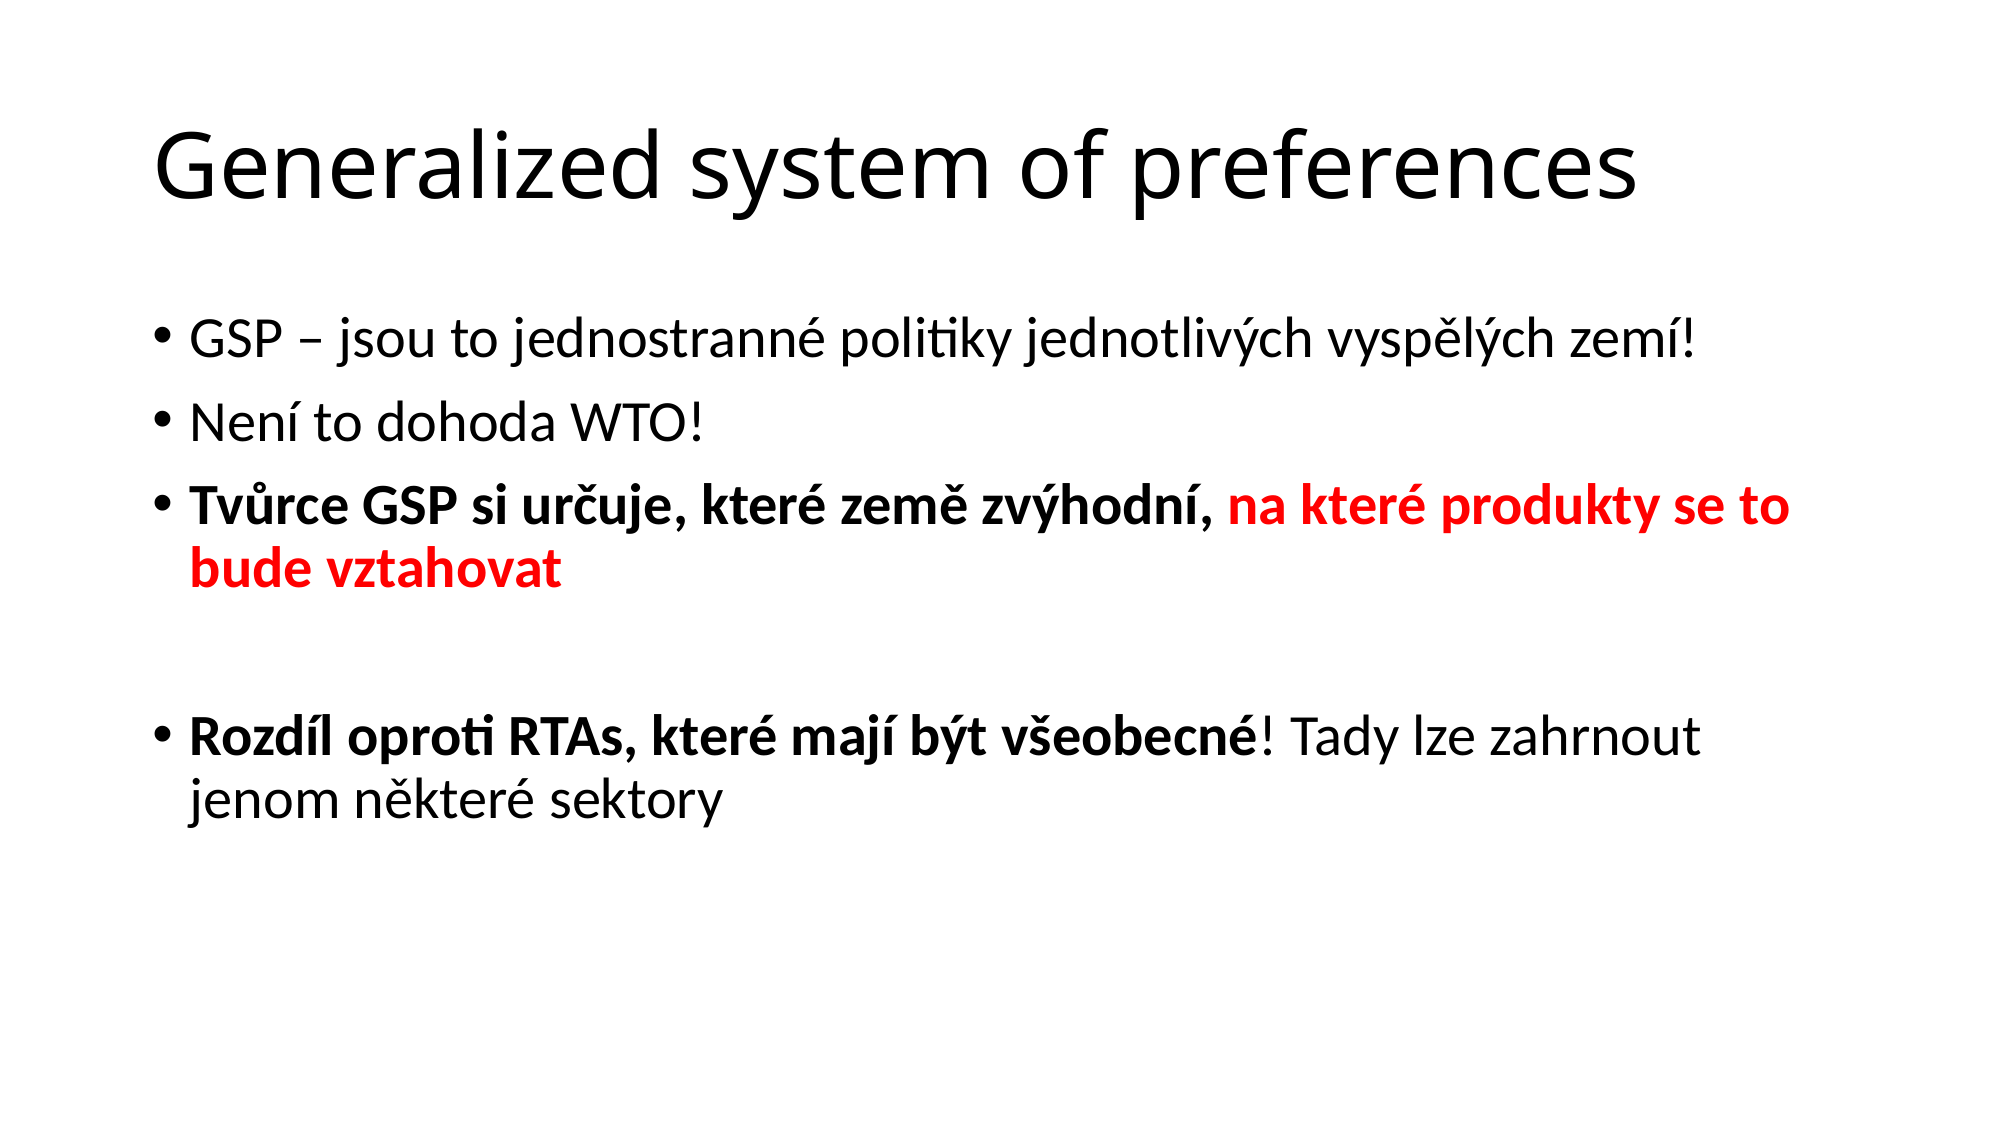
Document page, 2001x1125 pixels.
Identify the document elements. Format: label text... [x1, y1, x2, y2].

title Generalized system of preferences [137, 59, 1863, 278]
list GSP – jsou to jednostranné politiky jednotlivých vyspělých zemí! Není to dohoda WTO! Tvůrce GSP si určuje, které země zvýhodní, na které produkty se to bude vztahovat Rozdíl oproti RTAs, které mají být všeobecné! Tady lze zahrnout jenom některé sektory [137, 299, 1863, 1014]
